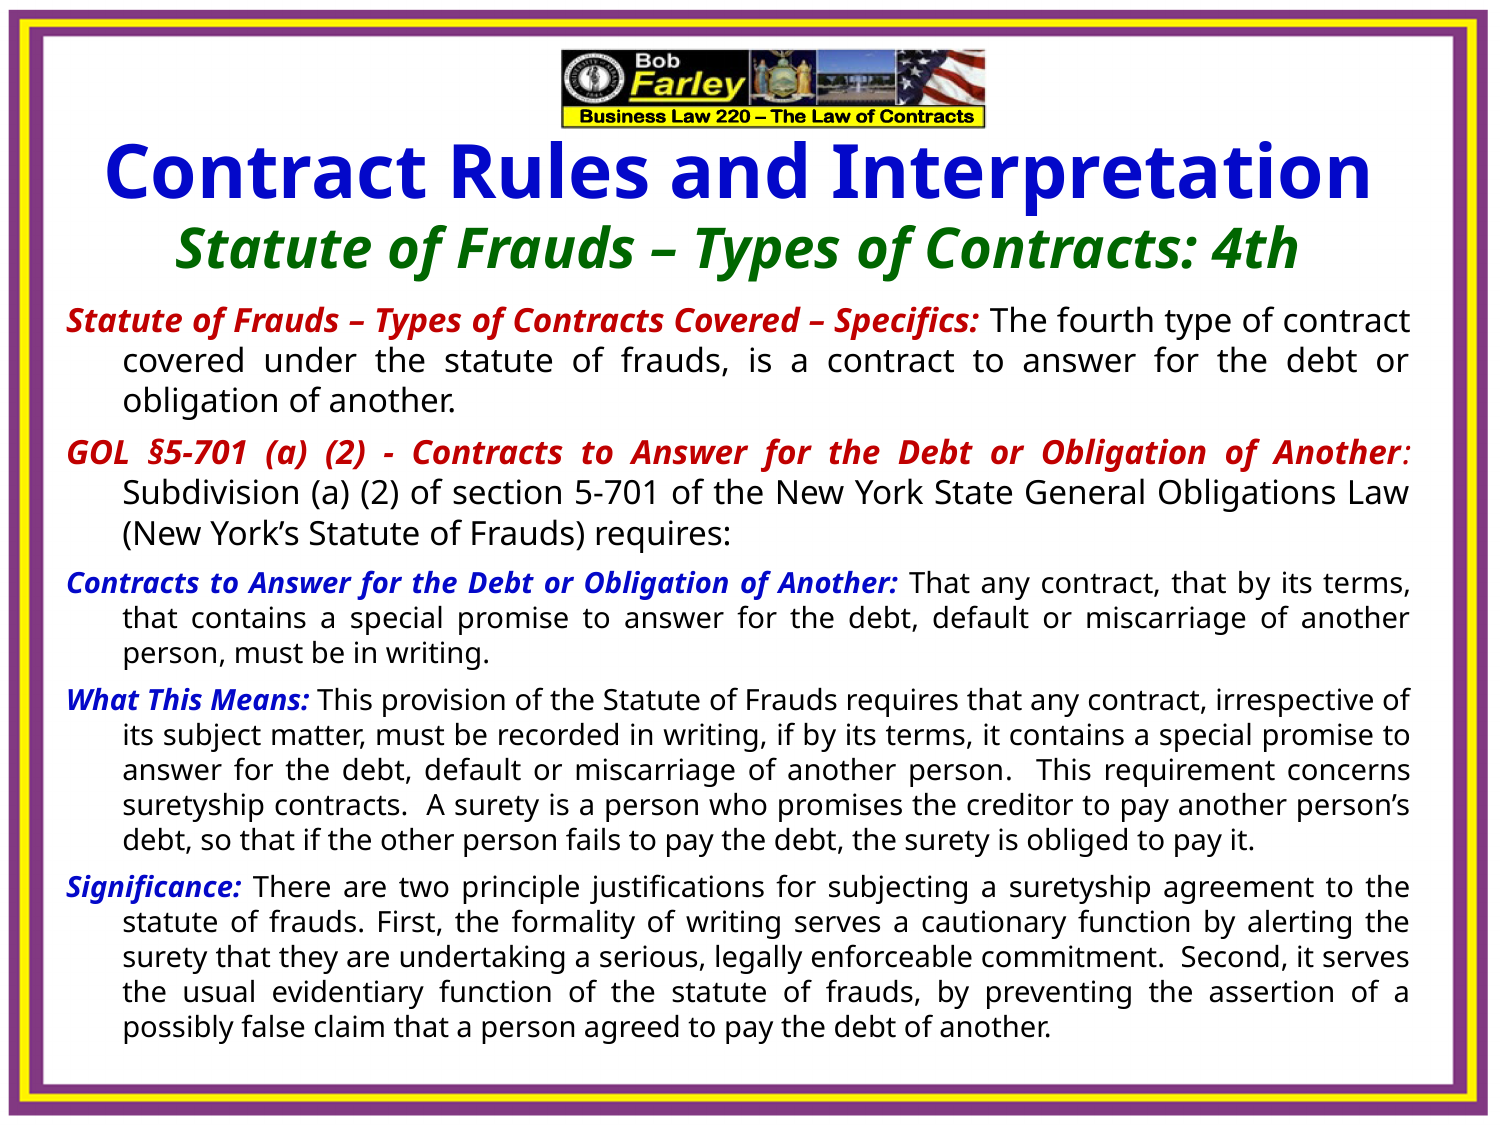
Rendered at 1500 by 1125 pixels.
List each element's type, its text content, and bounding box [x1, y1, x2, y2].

picture [0, 0, 1500, 1125]
text_box Contract Rules and Interpretation Statute of Frauds – Types of Contracts: 4th Statute of Frauds – Types of Contracts Covered – Specifics: The fourth type of contract covered under the statute of frauds, is a contract to answer for the debt or obligation of another. GOL §5-701 (a) (2) - Contracts to Answer for the Debt or Obligation of Another: Subdivision (a) (2) of section 5-701 of the New York State General Obligations Law (New York’s Statute of Frauds) requires: Contracts to Answer for the Debt or Obligation of Another: That any contract, that by its terms, that contains a special promise to answer for the debt, default or miscarriage of another person, must be in writing. What This Means: This provision of the Statute of Frauds requires that any contract, irrespective of its subject matter, must be recorded in writing, if by its terms, it contains a special promise to answer for the debt, default or miscarriage of another person. This requirement concerns suretyship contracts. A surety is a person who promises the creditor to pay another person’s debt, so that if the other person fails to pay the debt, the surety is obliged to pay it. Significance: There are two principle justifications for subjecting a suretyship agreement to the statute of frauds. First, the formality of writing serves a cautionary function by alerting the surety that they are undertaking a serious, legally enforceable commitment. Second, it serves the usual evidentiary function of the statute of frauds, by preventing the assertion of a possibly false claim that a person agreed to pay the debt of another. [51, 137, 1427, 1103]
